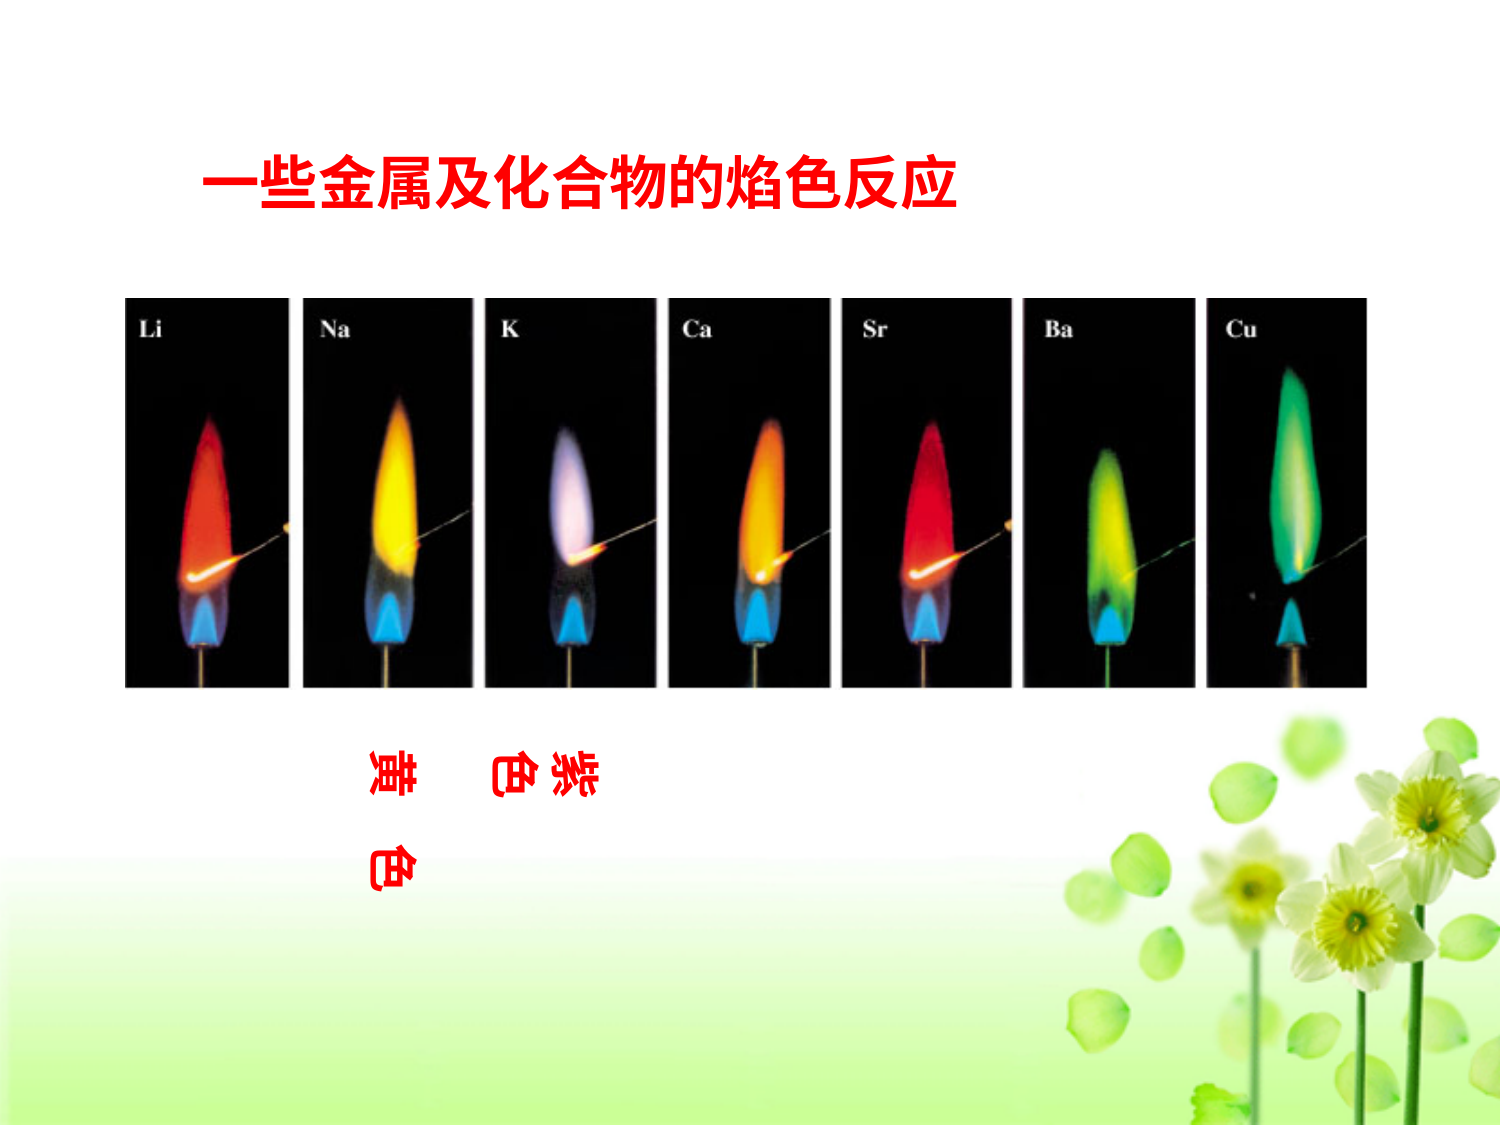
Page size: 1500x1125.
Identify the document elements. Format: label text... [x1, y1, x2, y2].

text_box 紫 色 [523, 735, 614, 907]
text_box 一些金属及化合物的焰色反应 [159, 139, 1310, 224]
picture [0, 0, 1500, 1125]
text_box 黄 色 [342, 733, 433, 909]
